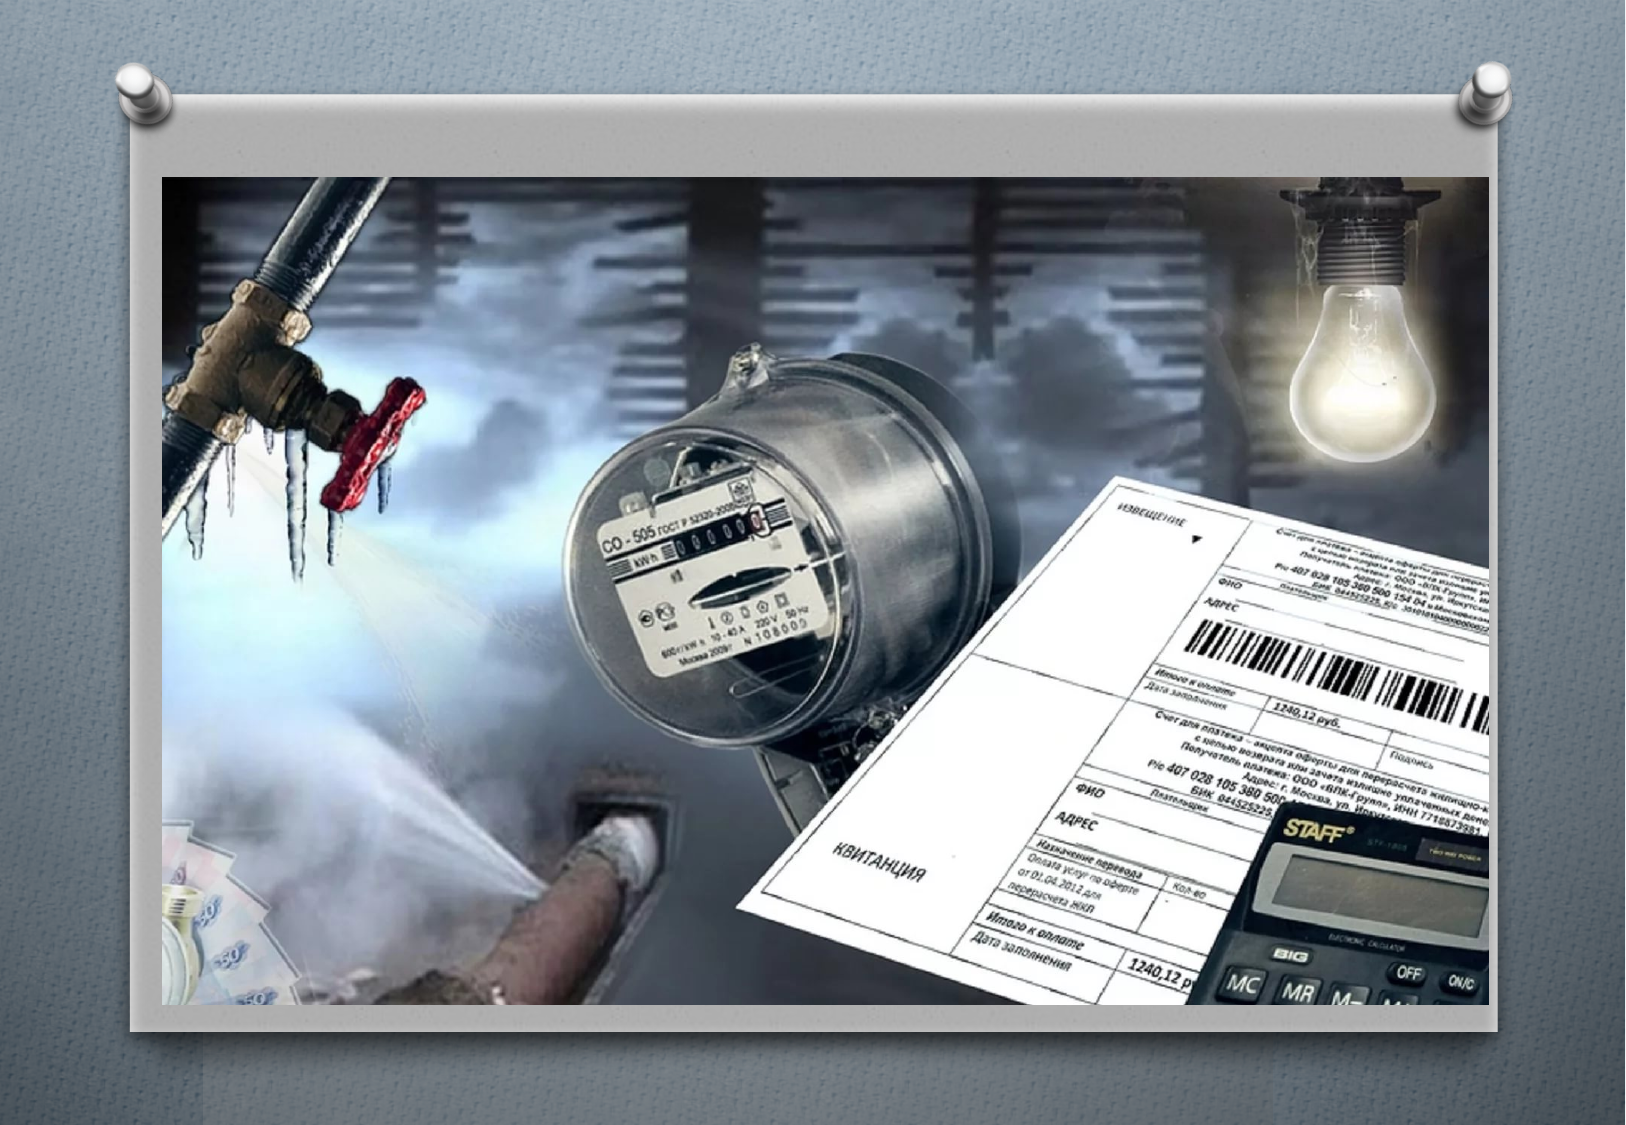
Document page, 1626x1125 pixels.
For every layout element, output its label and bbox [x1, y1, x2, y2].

picture [83, 29, 212, 154]
picture [162, 177, 1489, 1005]
picture [1429, 34, 1556, 157]
